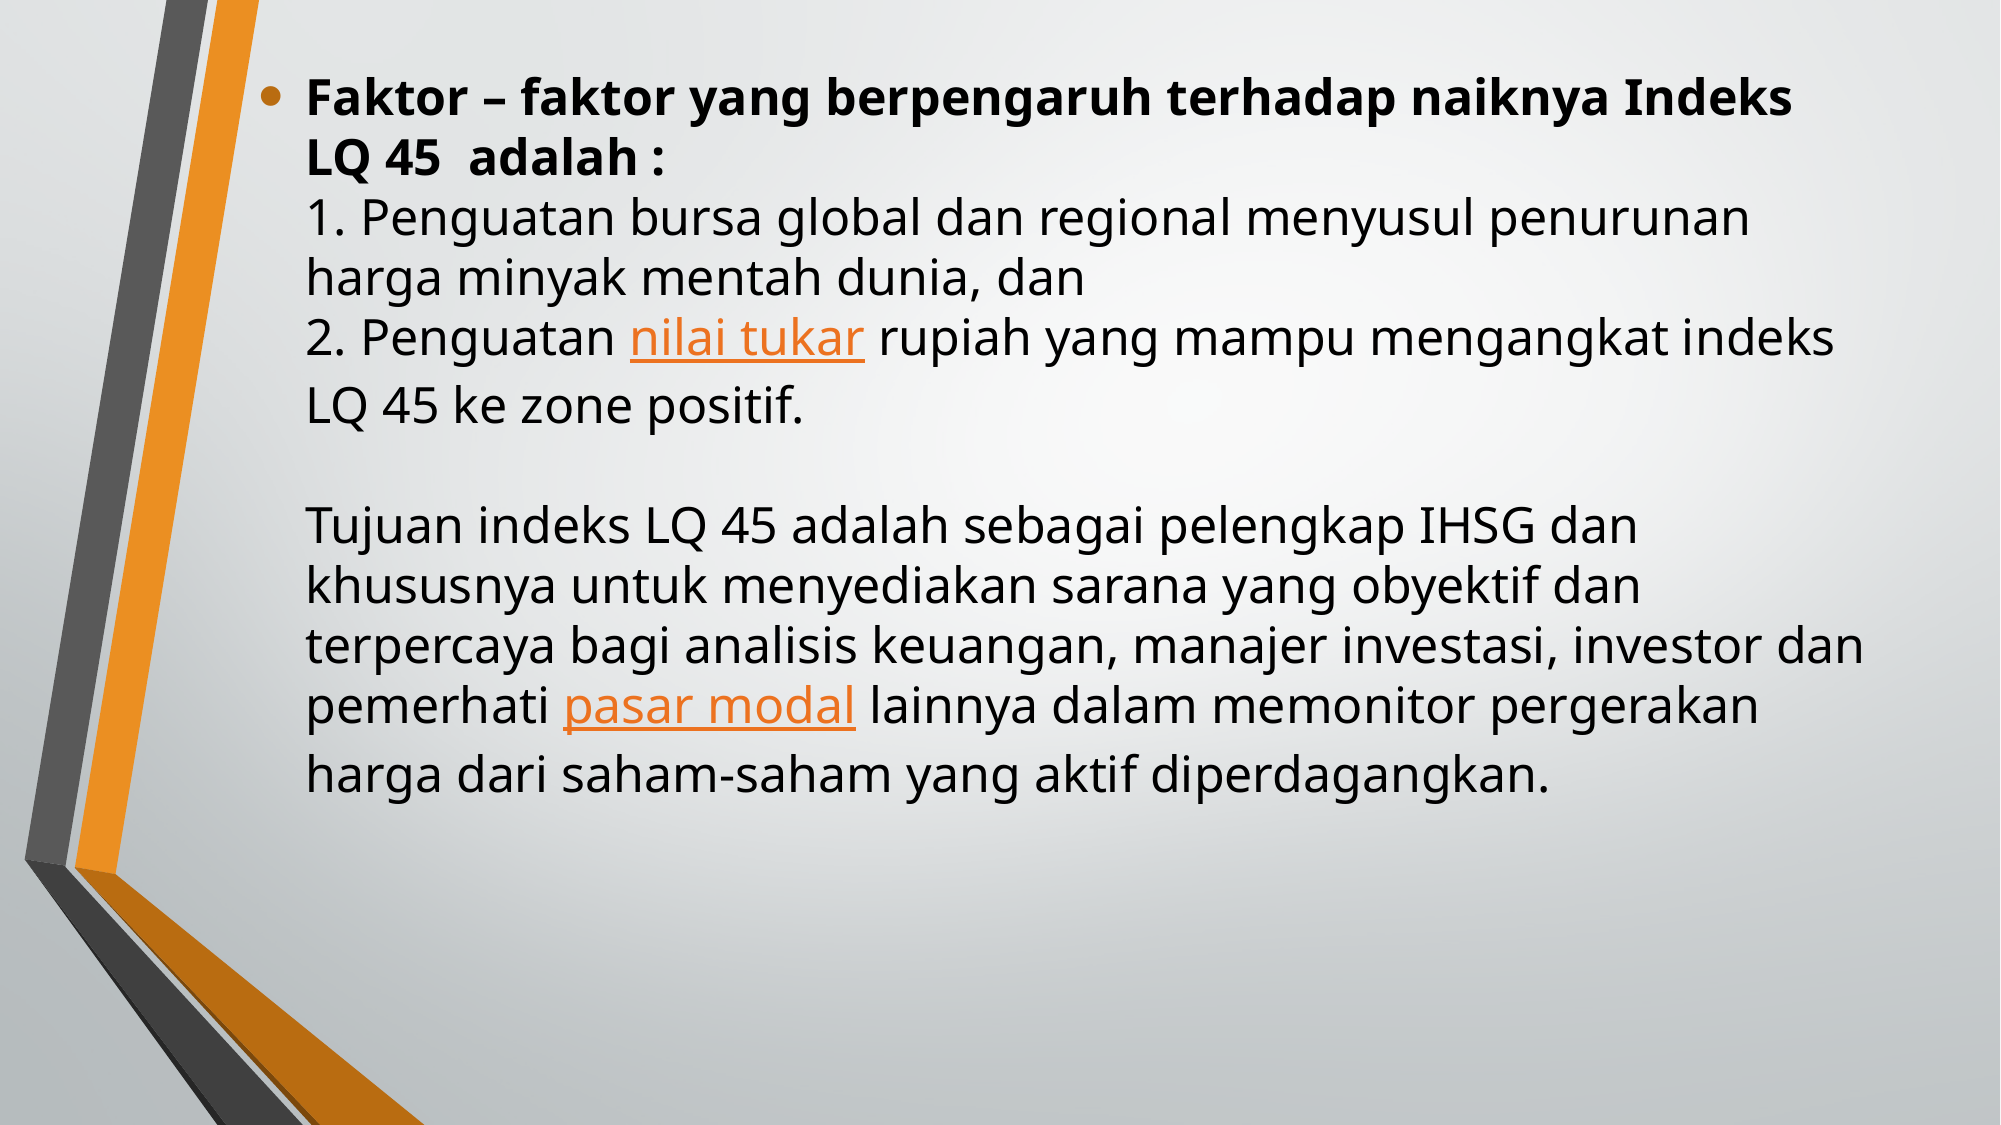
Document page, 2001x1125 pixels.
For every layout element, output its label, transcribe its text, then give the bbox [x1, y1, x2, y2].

list Faktor – faktor yang berpengaruh terhadap naiknya Indeks LQ 45 adalah : 1. Penguatan bursa global dan regional menyusul penurunan harga minyak mentah dunia, dan 2. Penguatan nilai tukar rupiah yang mampu mengangkat indeks LQ 45 ke zone positif. Tujuan indeks LQ 45 adalah sebagai pelengkap IHSG dan khususnya untuk menyediakan sarana yang obyektif dan terpercaya bagi analisis keuangan, manajer investasi, investor dan pemerhati pasar modal lainnya dalam memonitor pergerakan harga dari saham-saham yang aktif diperdagangkan. [243, 0, 1887, 950]
